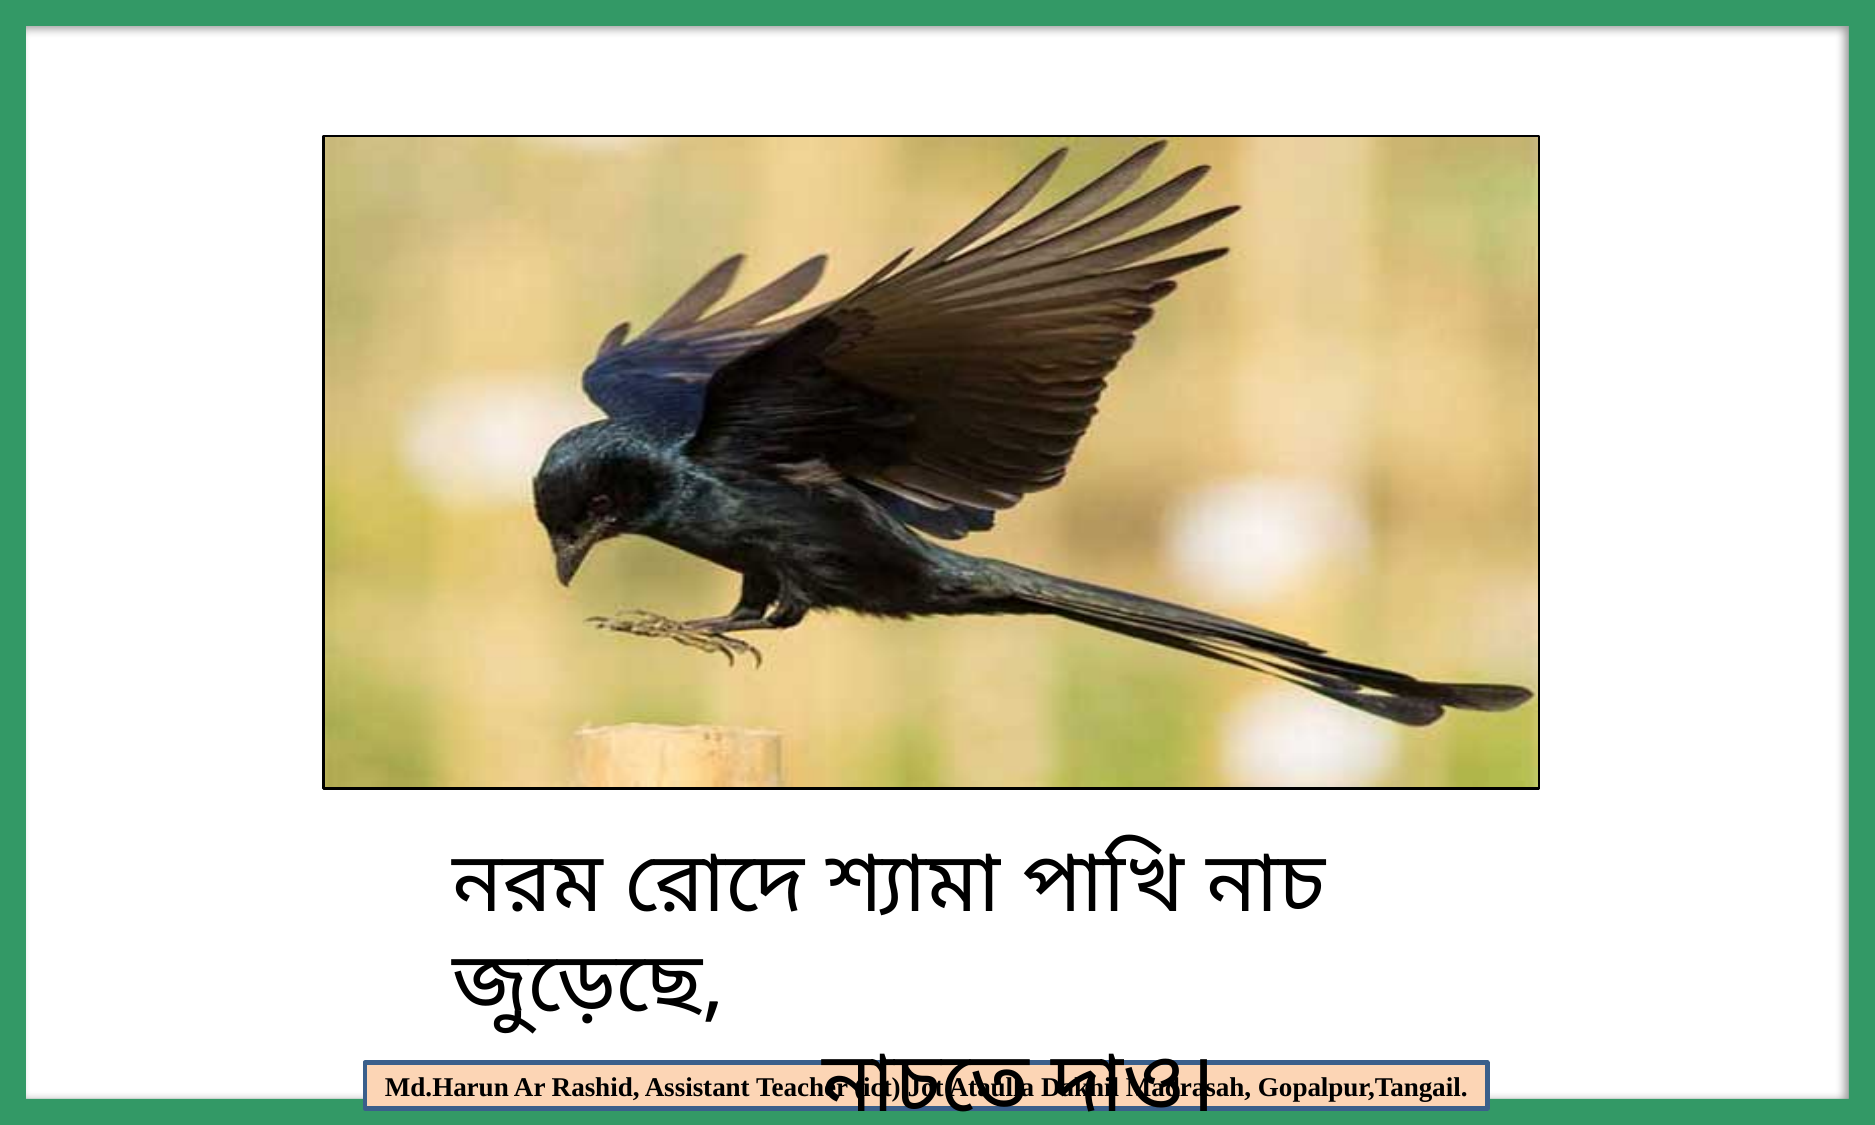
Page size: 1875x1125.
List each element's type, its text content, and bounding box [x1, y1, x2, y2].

text_box নরম রোদে শ্যামা পাখি নাচ জুড়েছে, নাচতে দাও। [437, 820, 1600, 1125]
picture [324, 137, 1538, 788]
